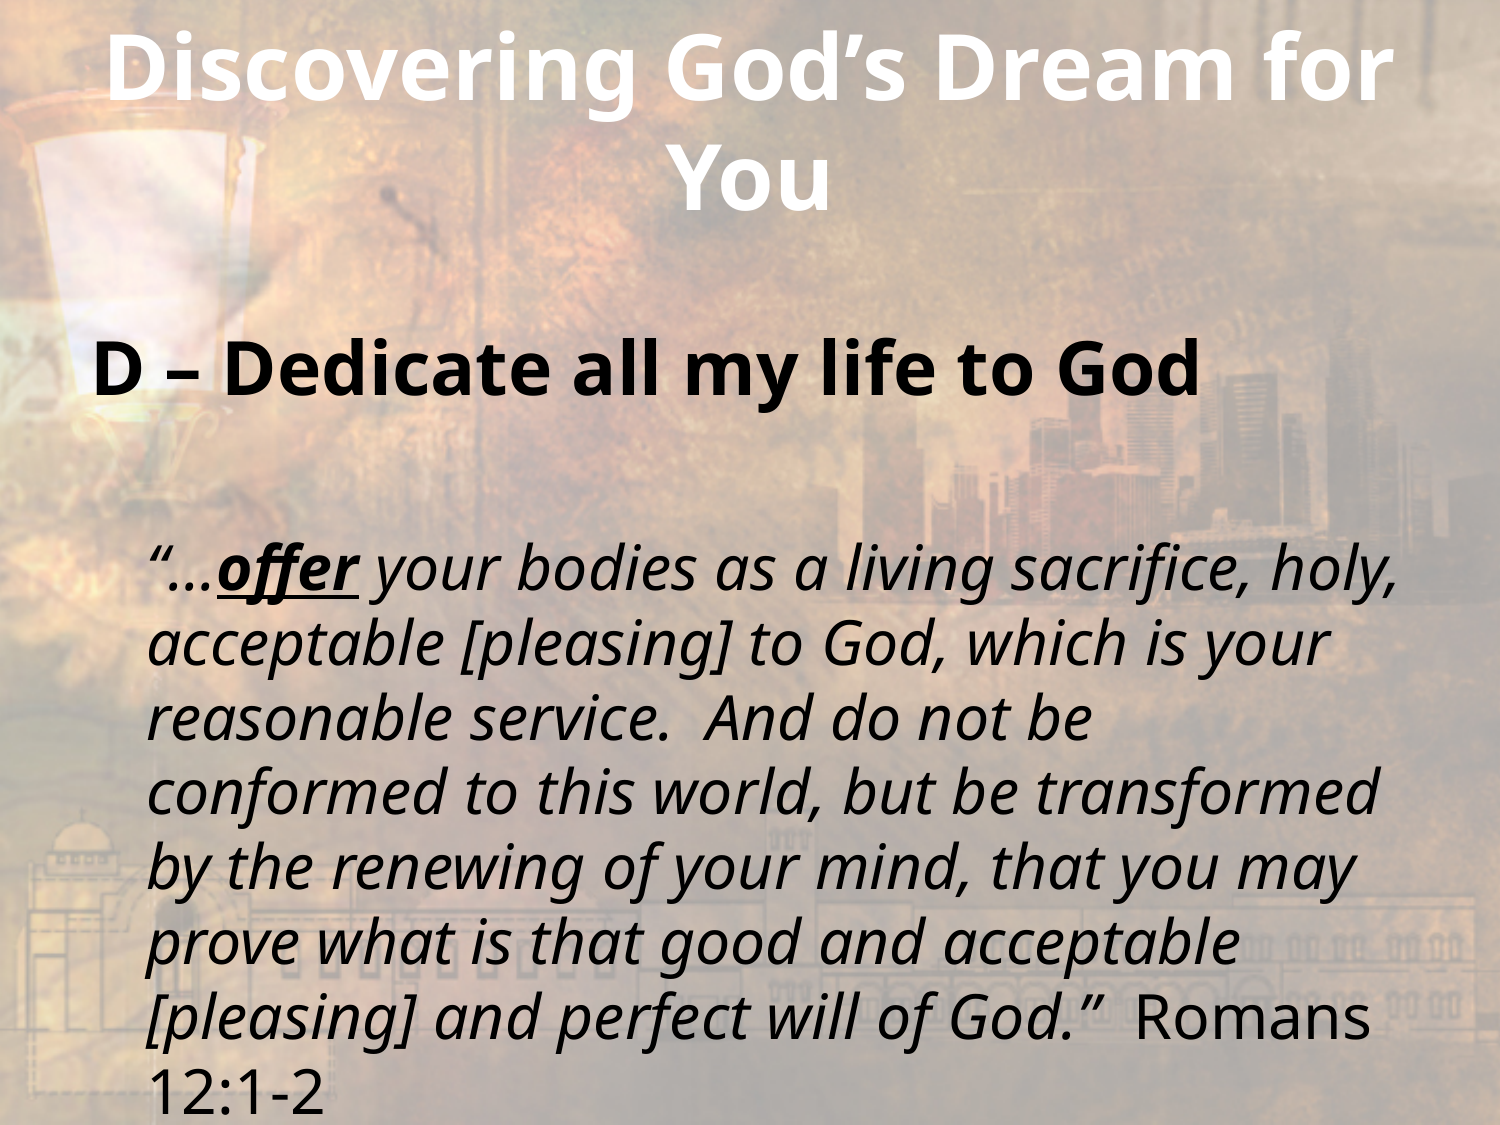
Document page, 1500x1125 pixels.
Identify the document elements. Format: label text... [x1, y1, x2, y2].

title Discovering God’s Dream for You [74, 24, 1426, 213]
picture [0, 0, 1500, 1125]
list D – Dedicate all my life to God “…offer your bodies as a living sacrifice, holy, acceptable [pleasing] to God, which is your reasonable service. And do not be conformed to this world, but be transformed by the renewing of your mind, that you may prove what is that good and acceptable [pleasing] and perfect will of God.” Romans 12:1-2 [74, 312, 1426, 1088]
